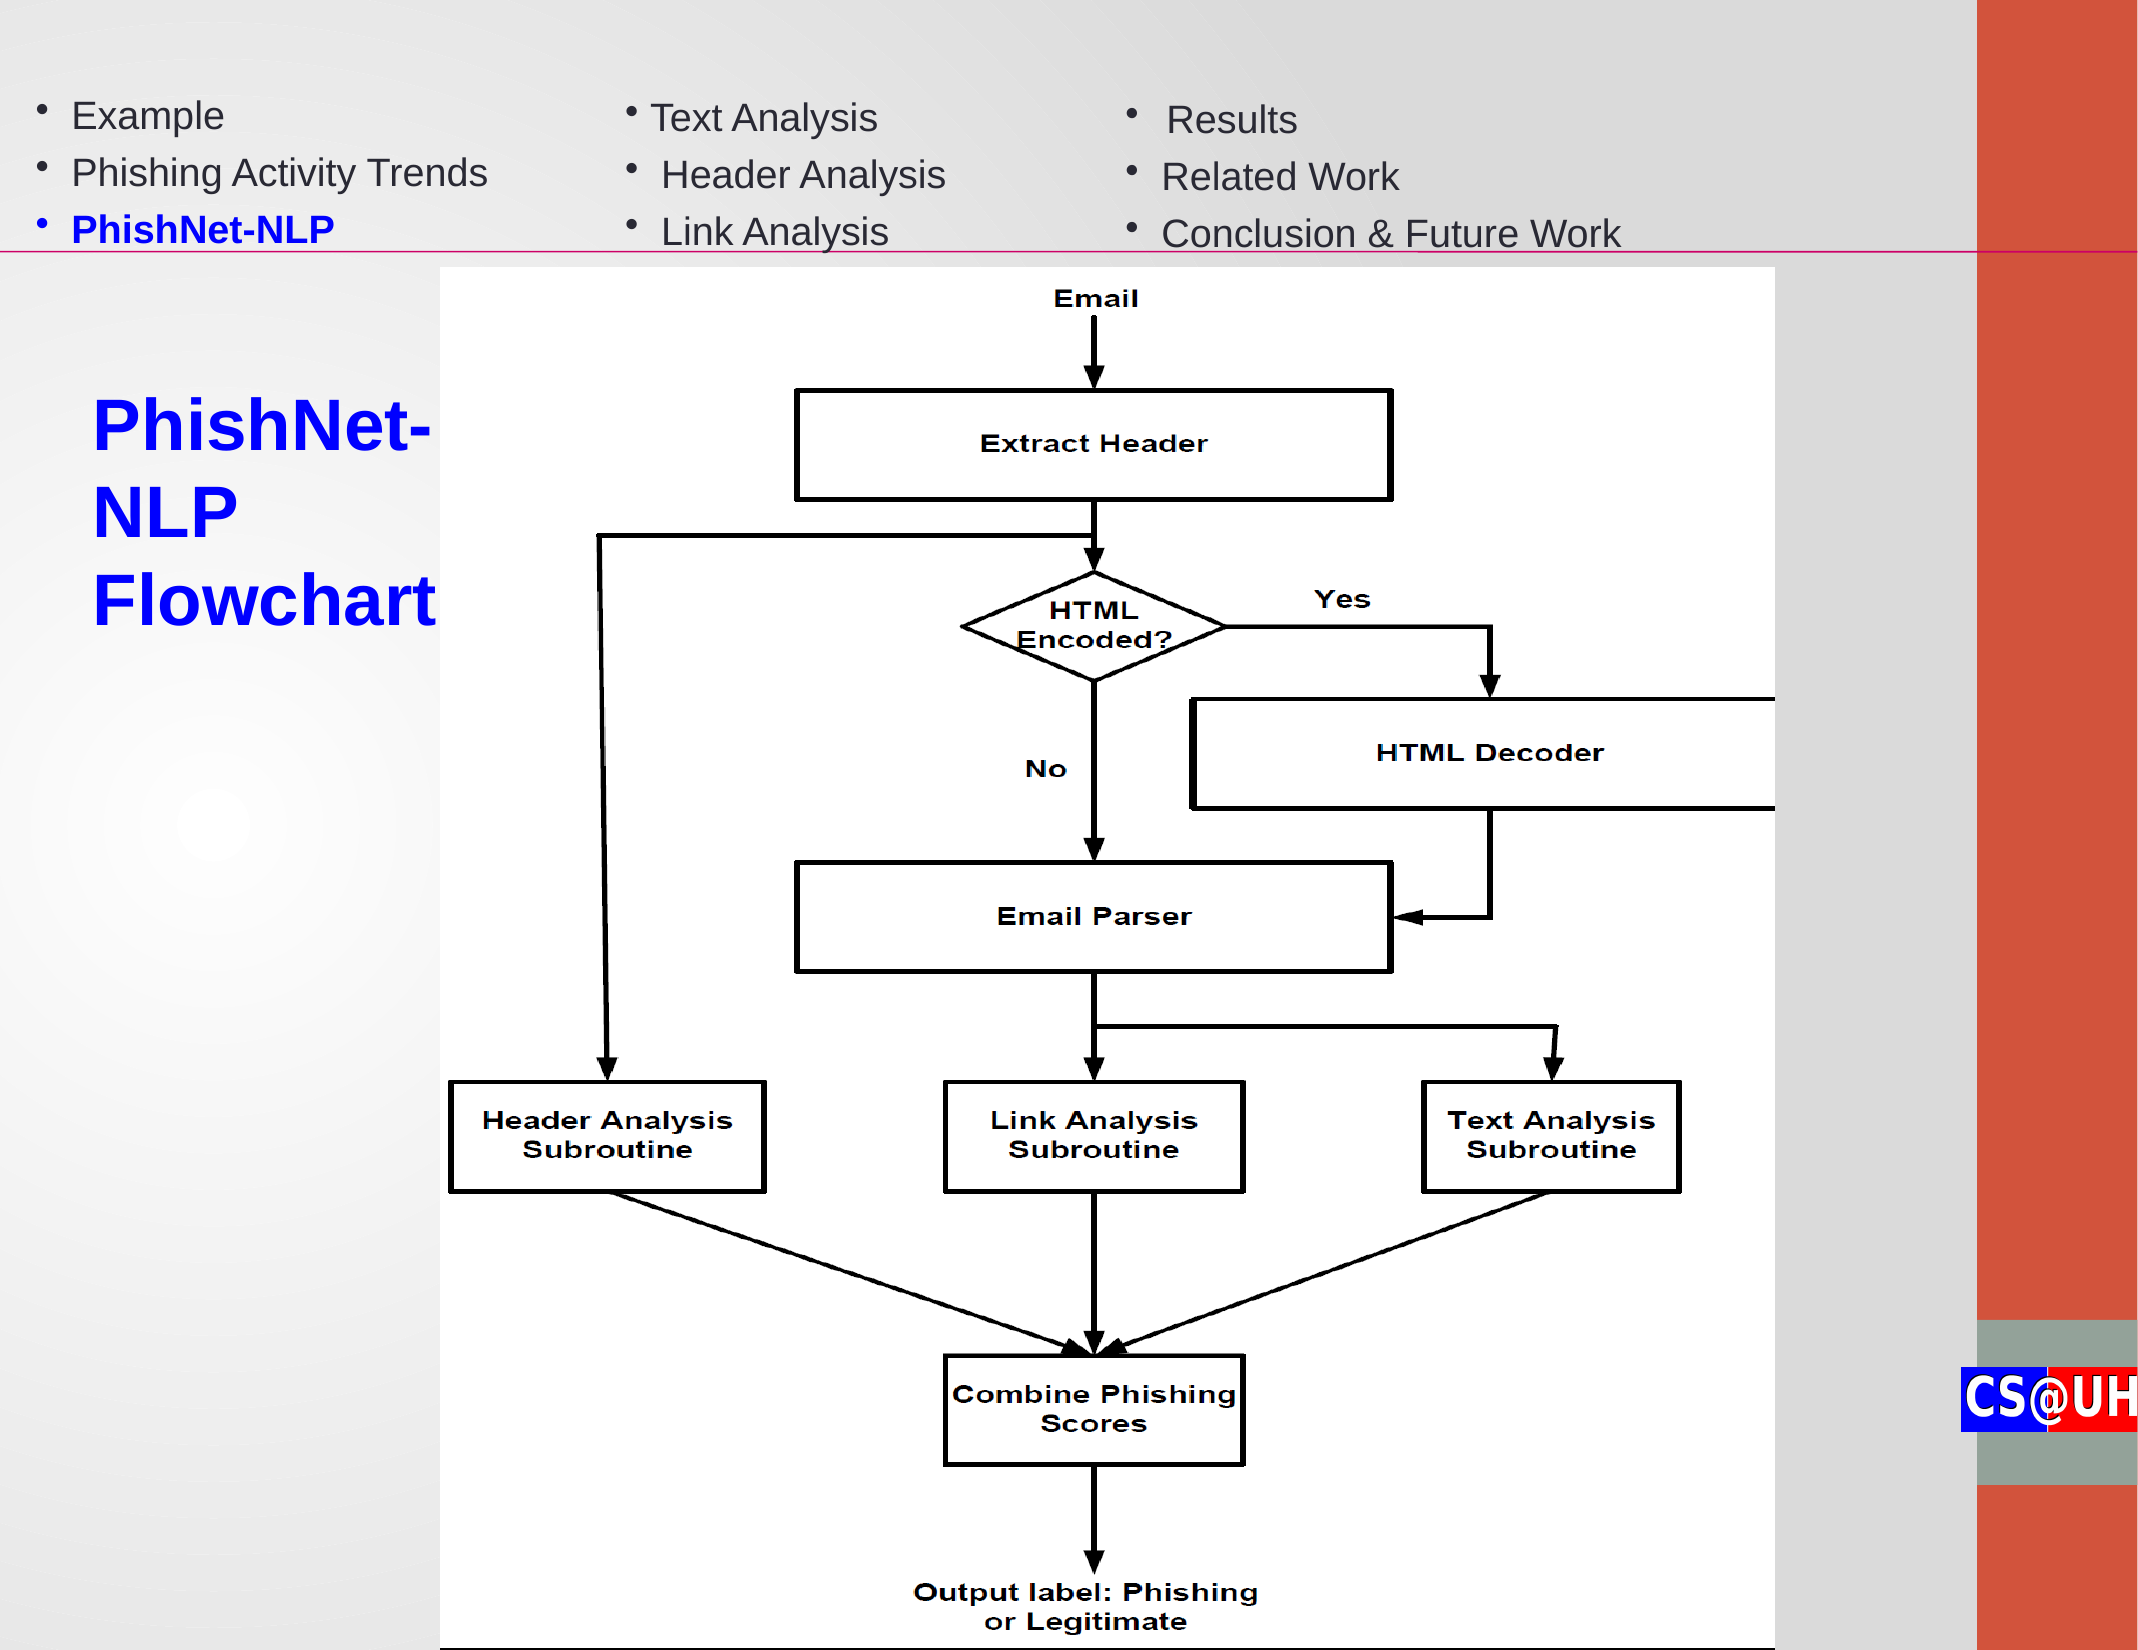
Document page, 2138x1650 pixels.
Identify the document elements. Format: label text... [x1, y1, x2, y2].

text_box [0, 72, 2138, 266]
picture [440, 266, 1776, 1650]
picture [1961, 1366, 2138, 1432]
text_box PhishNet-NLP Flowchart [71, 366, 436, 651]
